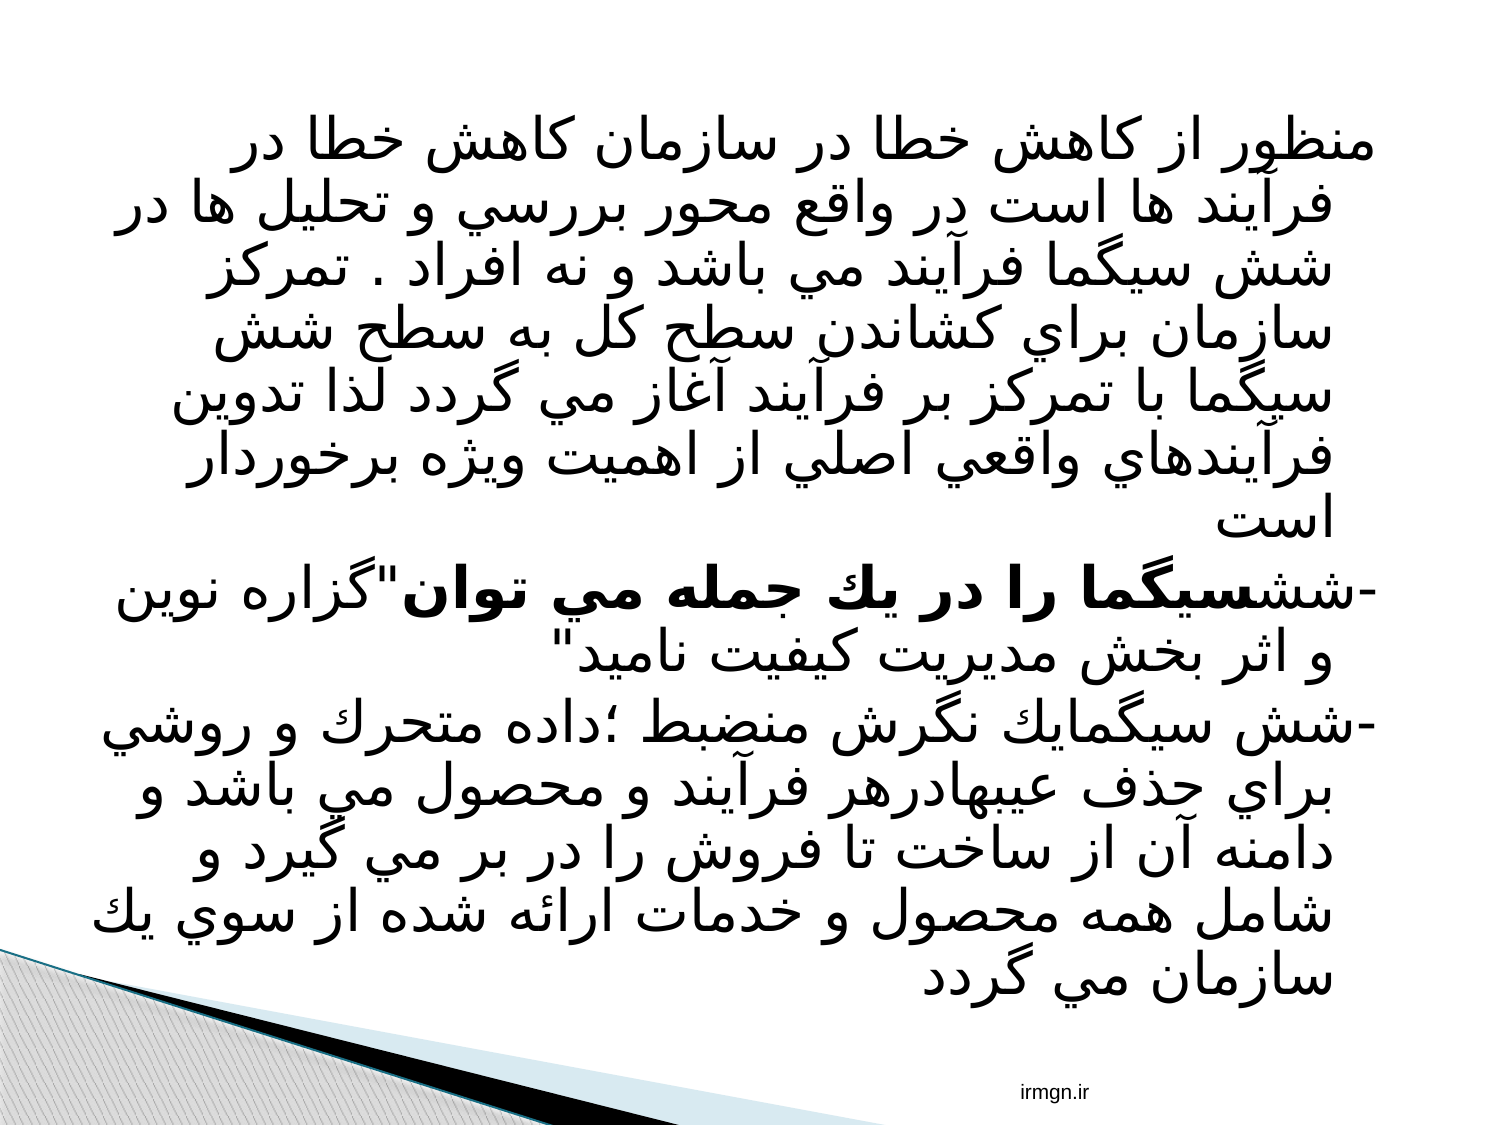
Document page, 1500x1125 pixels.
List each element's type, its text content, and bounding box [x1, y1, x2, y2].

footer irmgn.ir [718, 1051, 1105, 1112]
list منظور از كاهش خطا در سازمان كاهش خطا در فرآيند ها است در واقع محور بررسي و تحليل ها در شش سيگما فرآيند مي باشد و نه افراد . تمركز سازمان براي كشاندن سطح كل به سطح شش سيگما با تمركز بر فرآيند آغاز مي گردد لذا تدوين فرآيندهاي واقعي اصلي از اهميت ويژه برخوردار است -ششسيگما را در يك جمله مي توان"گزاره نوين و اثر بخش مديريت كيفيت ناميد" -شش سيگمايك نگرش منضبط ؛داده متحرك و روشي براي حذف عيبهادرهر فرآيند و محصول مي باشد و دامنه آن از ساخت تا فروش را در بر مي گيرد و شامل همه محصول و خدمات ارائه شده از سوي يك سازمان مي گردد [75, 101, 1412, 1005]
